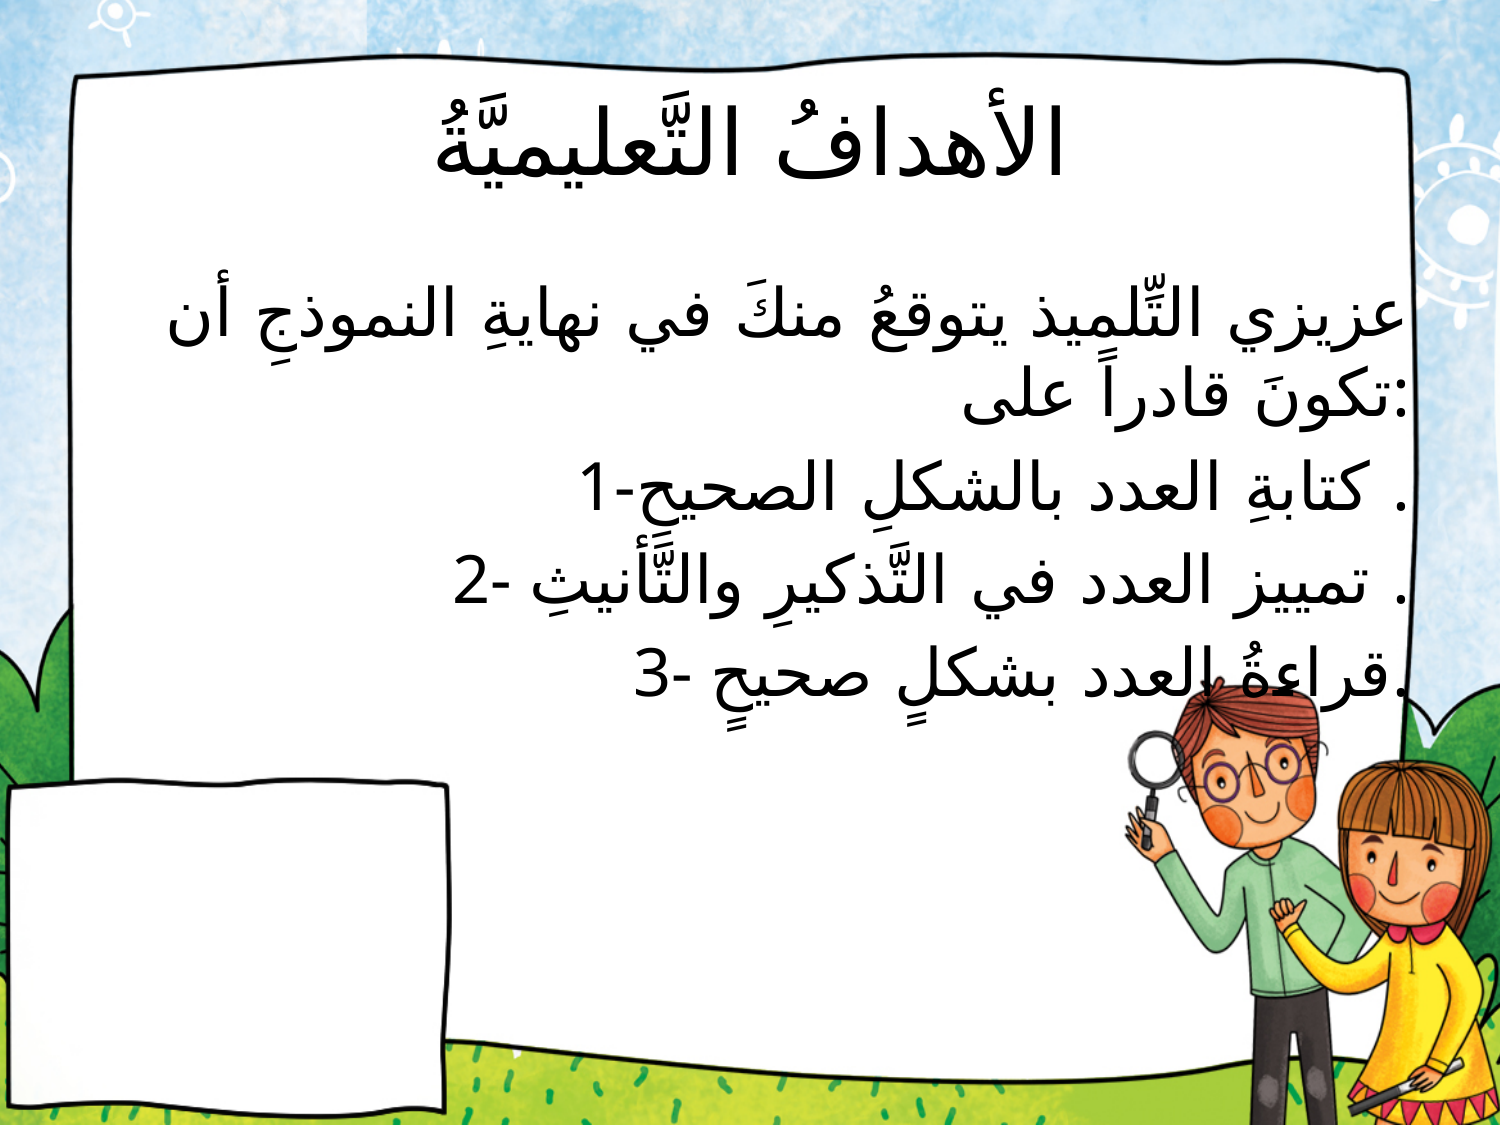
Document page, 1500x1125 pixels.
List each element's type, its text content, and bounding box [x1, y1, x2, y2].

title الأهدافُ التَّعليميَّةُ [75, 45, 1425, 233]
list عزيزي التِّلميذ يتوقعُ منكَ في نهايةِ النموذجِ أن تكونَ قادراً على: 1-كتابةِ العدد بالشكلِ الصحيحِ . 2- تمييز العدد في التَّذكيرِ والتَّأنيثِ . 3- قراءةُ العدد بشكلٍ صحيحٍ. [75, 262, 1425, 1005]
picture [0, 0, 1500, 1125]
